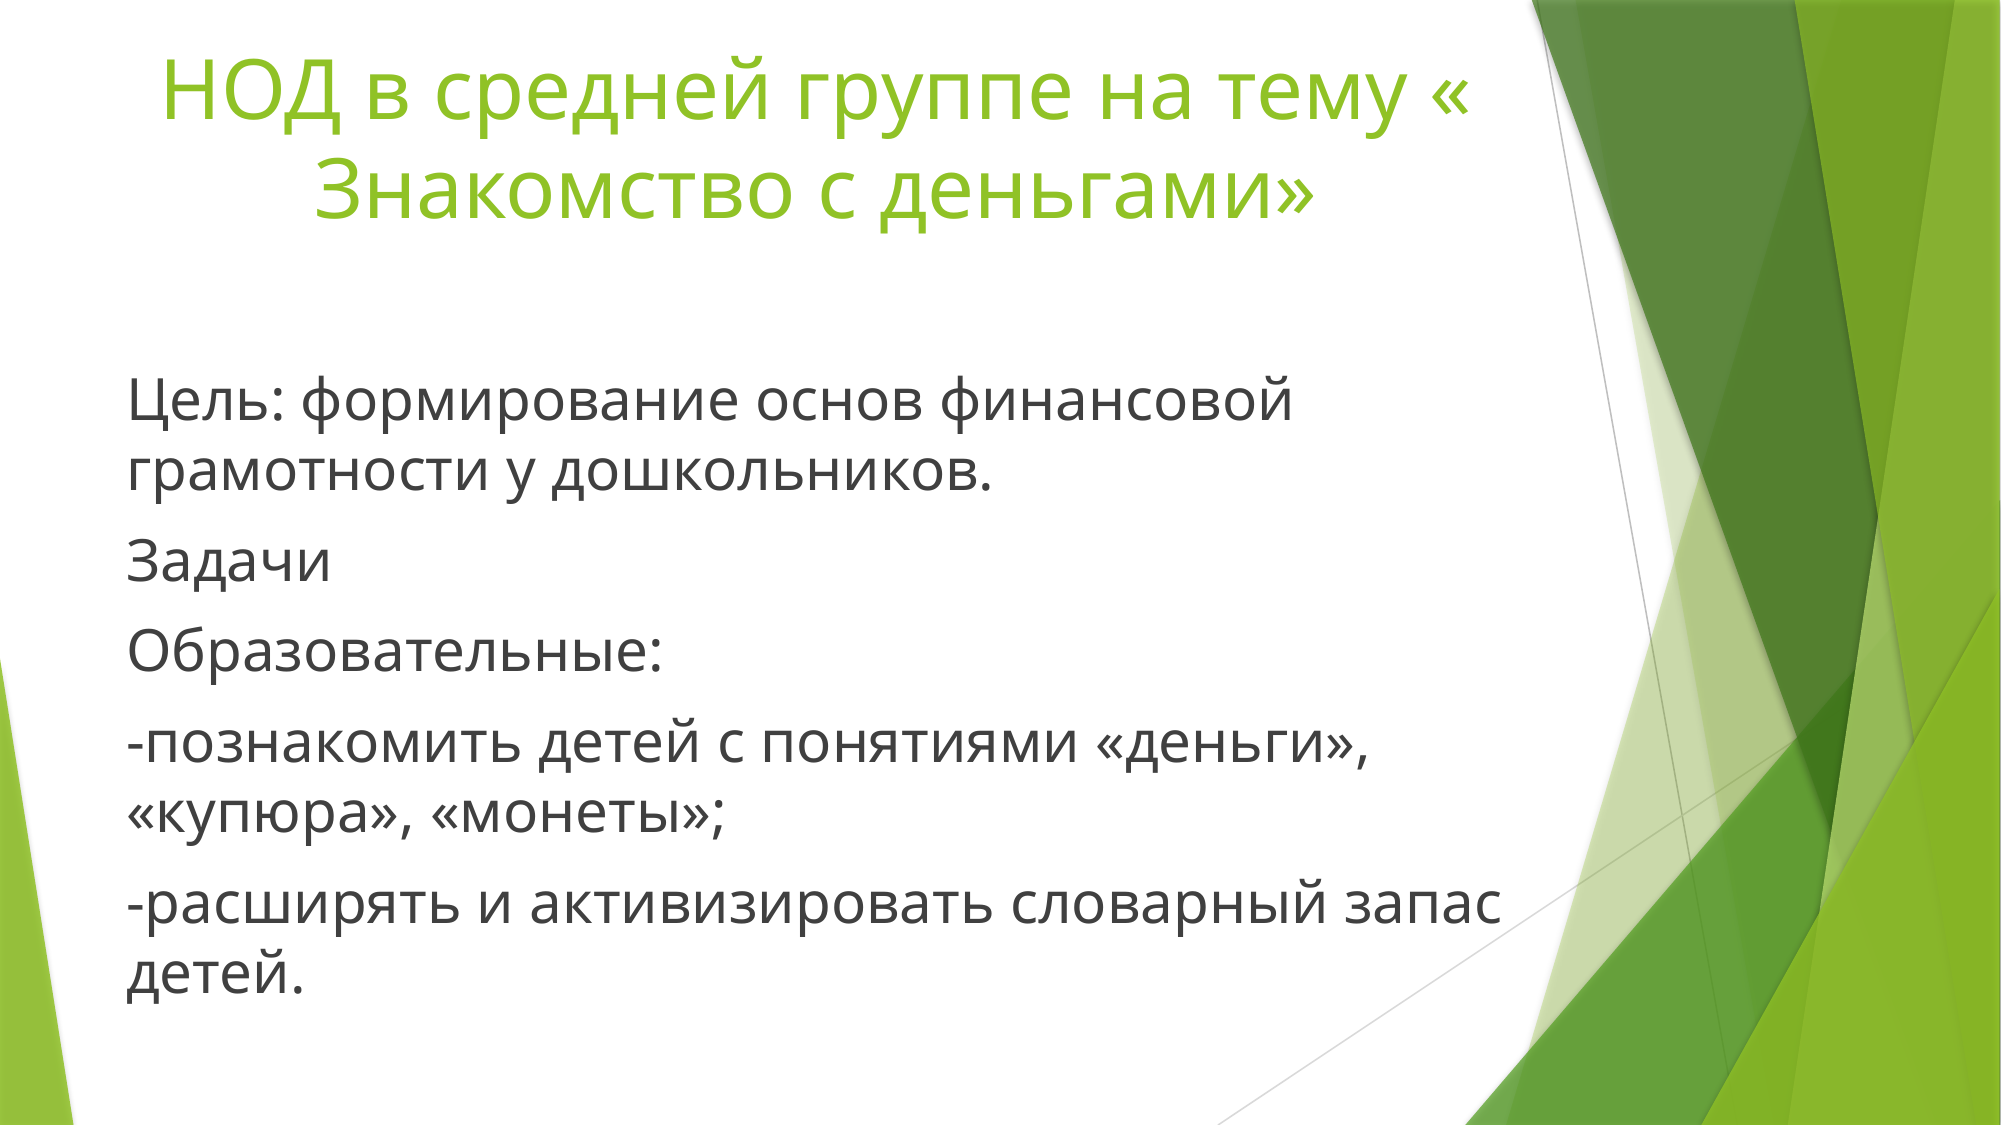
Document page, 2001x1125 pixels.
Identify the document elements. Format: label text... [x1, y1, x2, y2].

list Цель: формирование основ финансовой грамотности у дошкольников. Задачи Образовательные: -познакомить детей с понятиями «деньги», «купюра», «монеты»; -расширять и активизировать словарный запас детей. [111, 354, 1522, 992]
title НОД в средней группе на тему « Знакомство с деньгами» [111, 28, 1522, 287]
